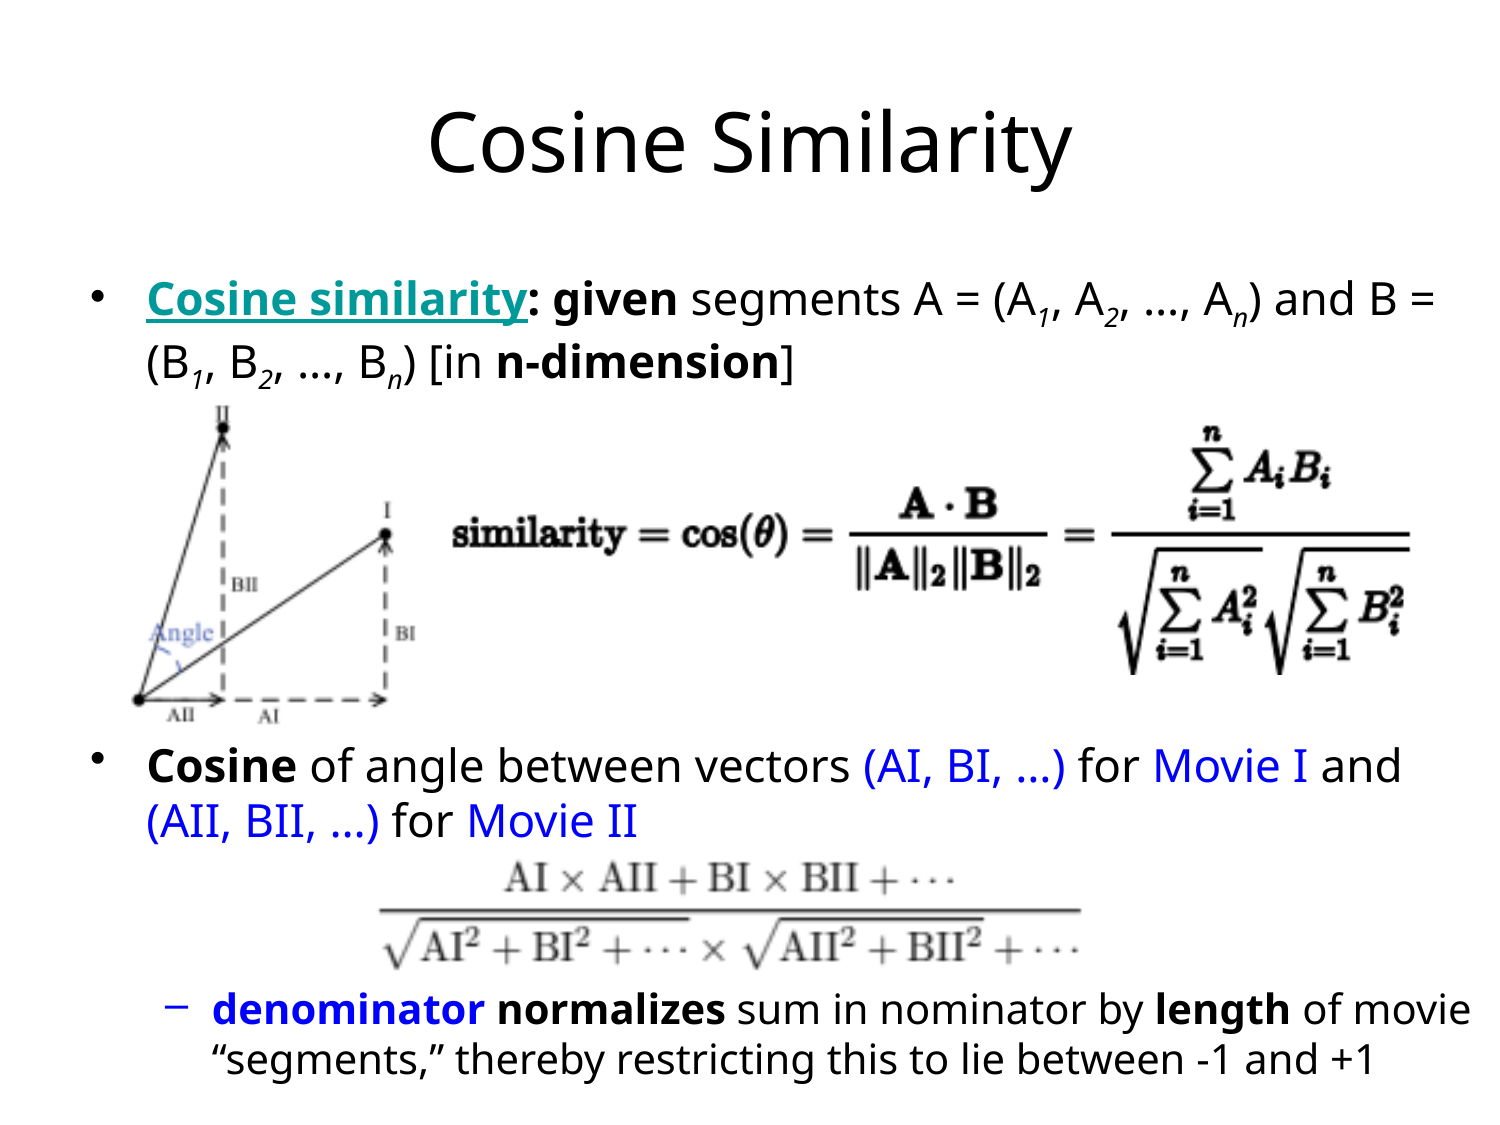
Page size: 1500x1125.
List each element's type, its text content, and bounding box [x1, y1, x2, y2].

list Cosine similarity: given segments A = (A1, A2, …, An) and B = (B1, B2, …, Bn) [in n-dimension] Cosine of angle between vectors (AI, BI, …) for Movie I and (AII, BII, …) for Movie II denominator normalizes sum in nominator by length of movie “segments,” thereby restricting this to lie between -1 and +1 [75, 262, 1488, 1005]
picture [349, 849, 1102, 980]
picture [124, 399, 416, 730]
picture [447, 420, 1417, 676]
title Cosine Similarity [75, 45, 1425, 233]
